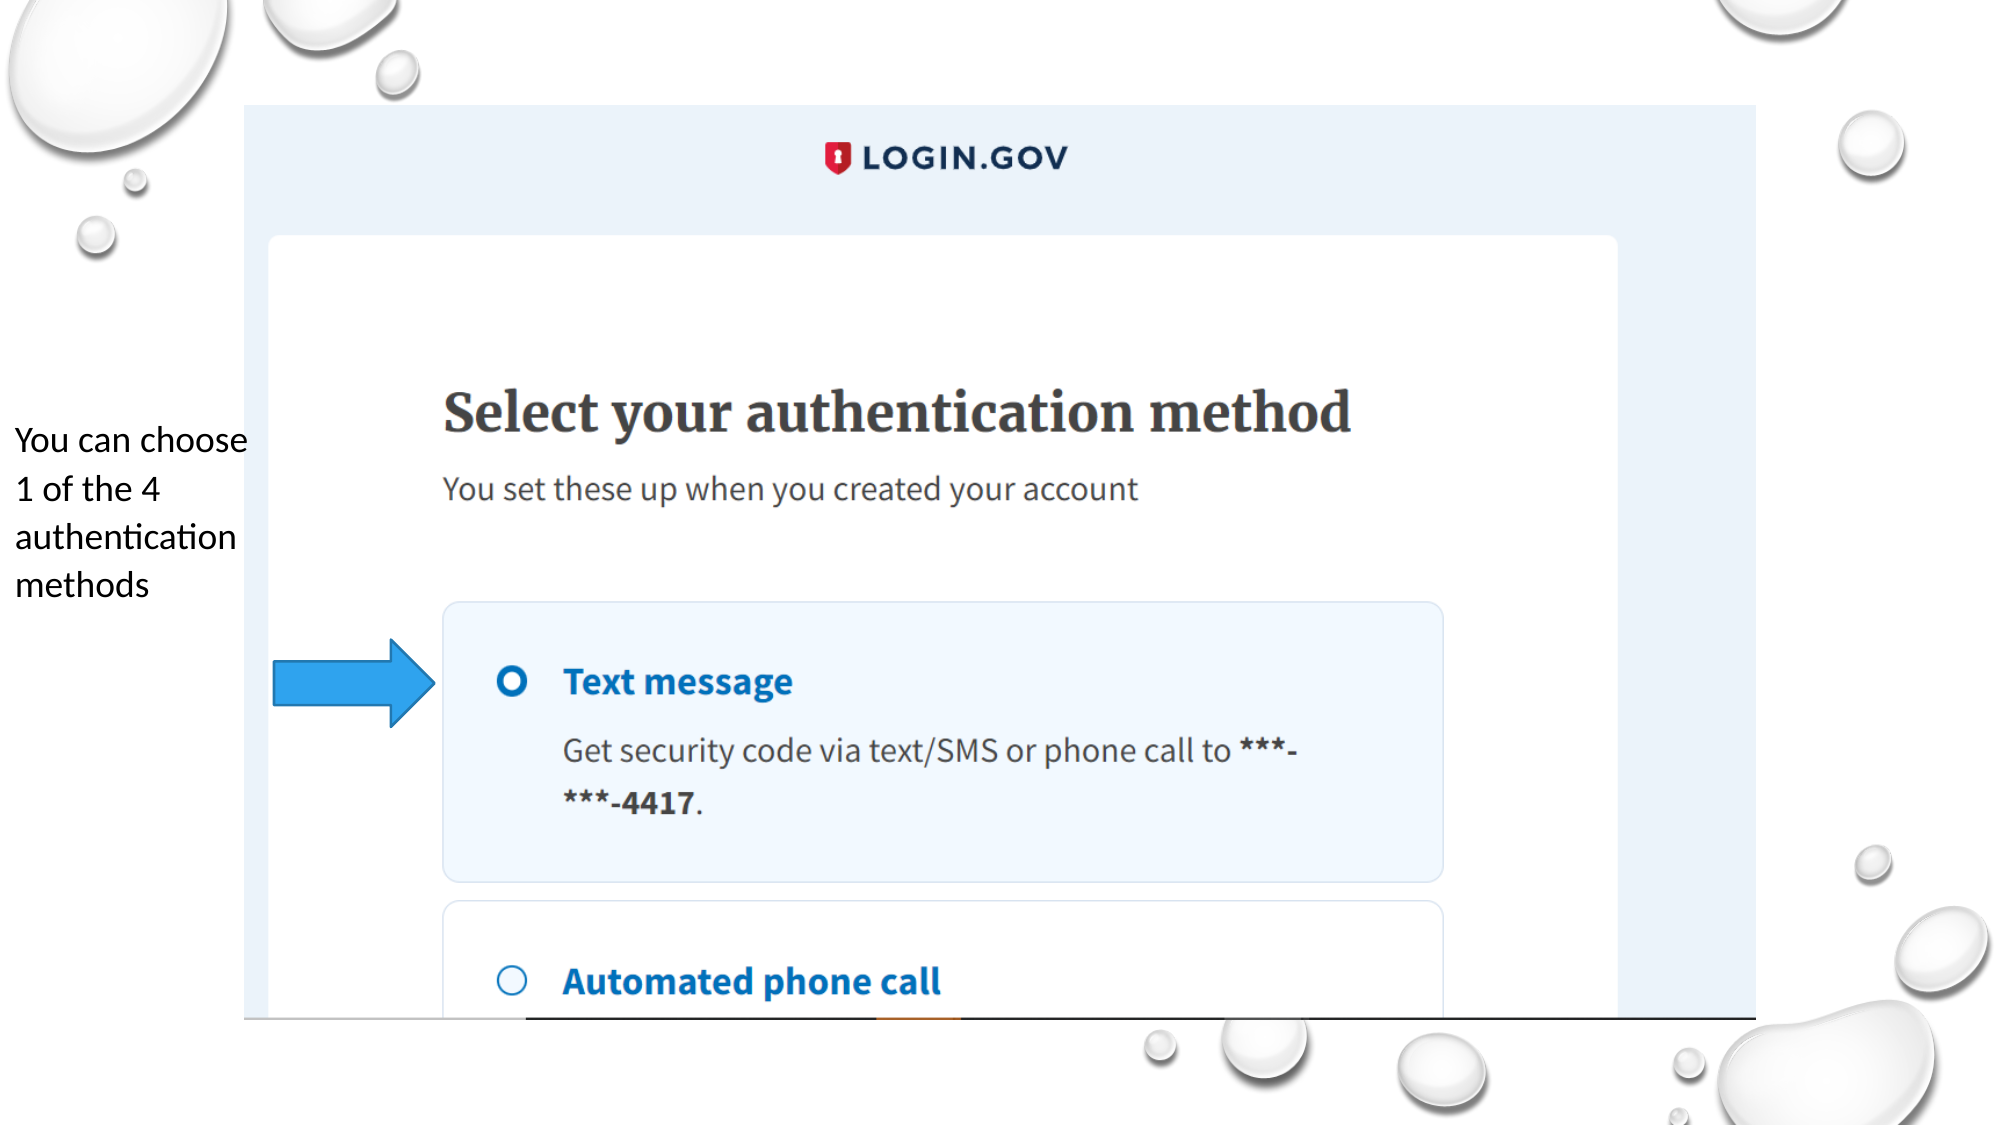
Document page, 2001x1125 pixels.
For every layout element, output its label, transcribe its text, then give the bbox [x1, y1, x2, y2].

picture [0, 0, 2000, 1125]
text_box You can choose 1 of the 4 authentication methods [0, 404, 239, 613]
